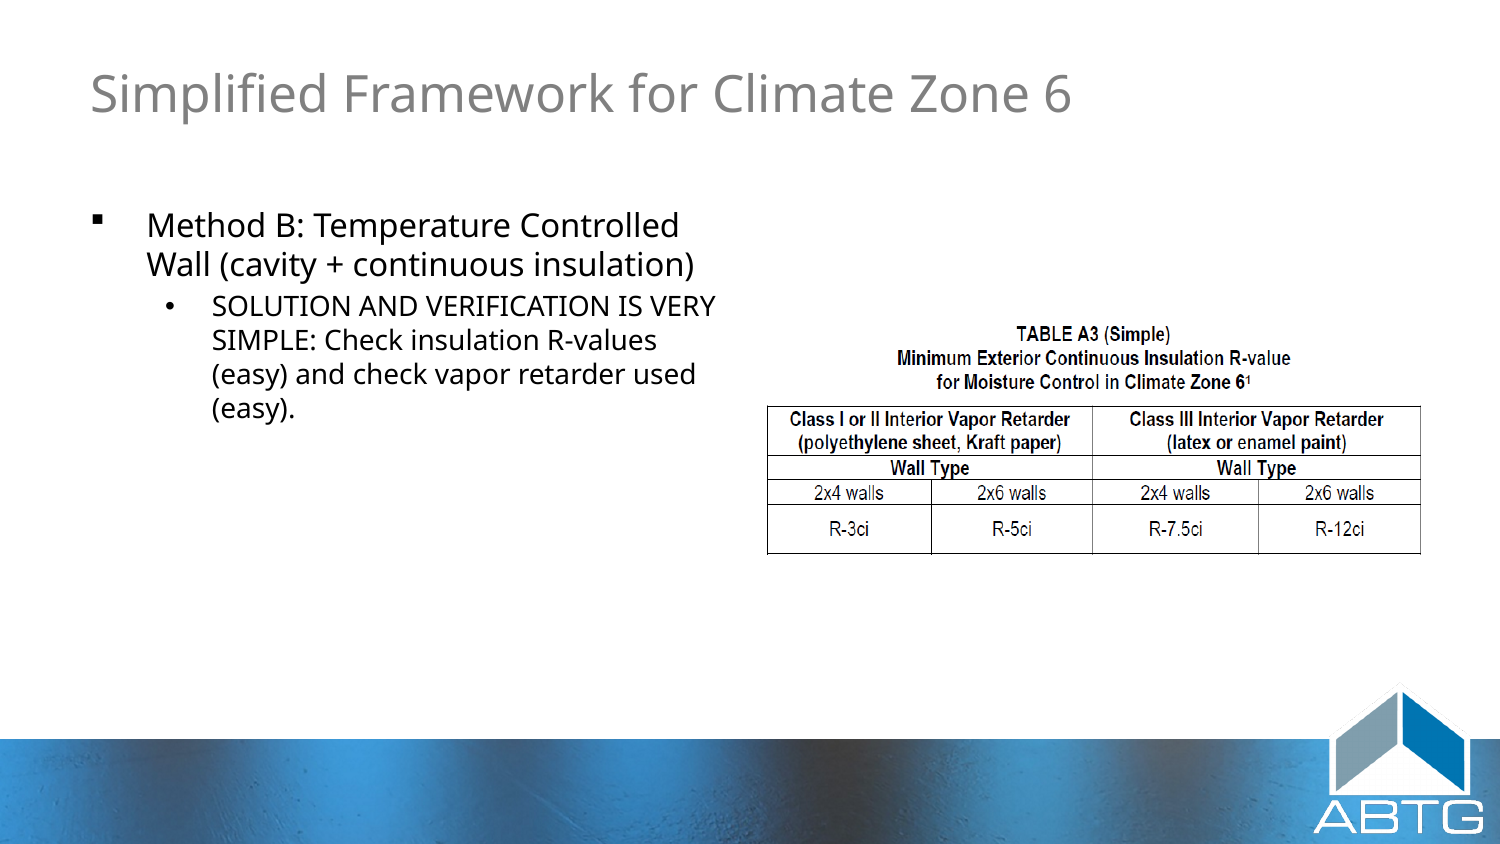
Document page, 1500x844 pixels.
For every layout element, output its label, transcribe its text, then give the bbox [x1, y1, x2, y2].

title Simplified Framework for Climate Zone 6 [75, 24, 1425, 160]
picture [0, 682, 1500, 844]
list Method B: Temperature Controlled Wall (cavity + continuous insulation) SOLUTION AND VERIFICATION IS VERY SIMPLE: Check insulation R-values (easy) and check vapor retarder used (easy). [75, 196, 738, 685]
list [762, 321, 1426, 560]
